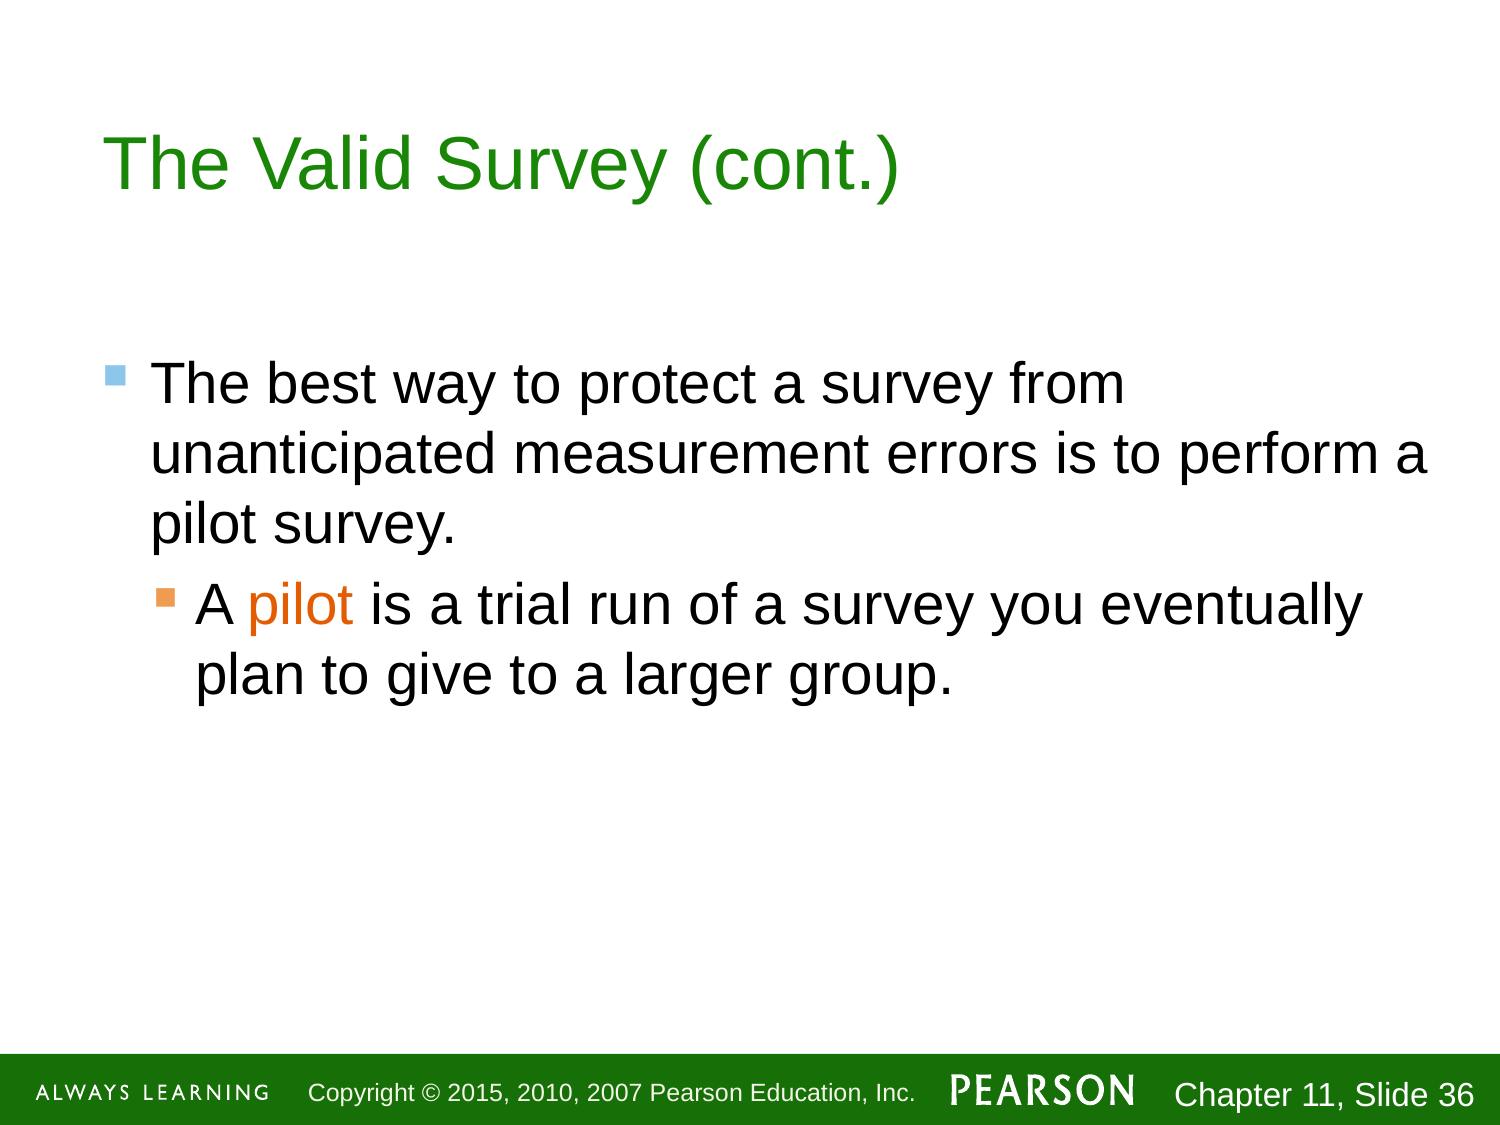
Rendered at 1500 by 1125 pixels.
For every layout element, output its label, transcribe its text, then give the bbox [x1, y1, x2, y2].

text_box The best way to protect a survey from unanticipated measurement errors is to perform a pilot survey. A pilot is a trial run of a survey you eventually plan to give to a larger group. [87, 337, 1449, 688]
title The Valid Survey (cont.) [87, 49, 1451, 213]
